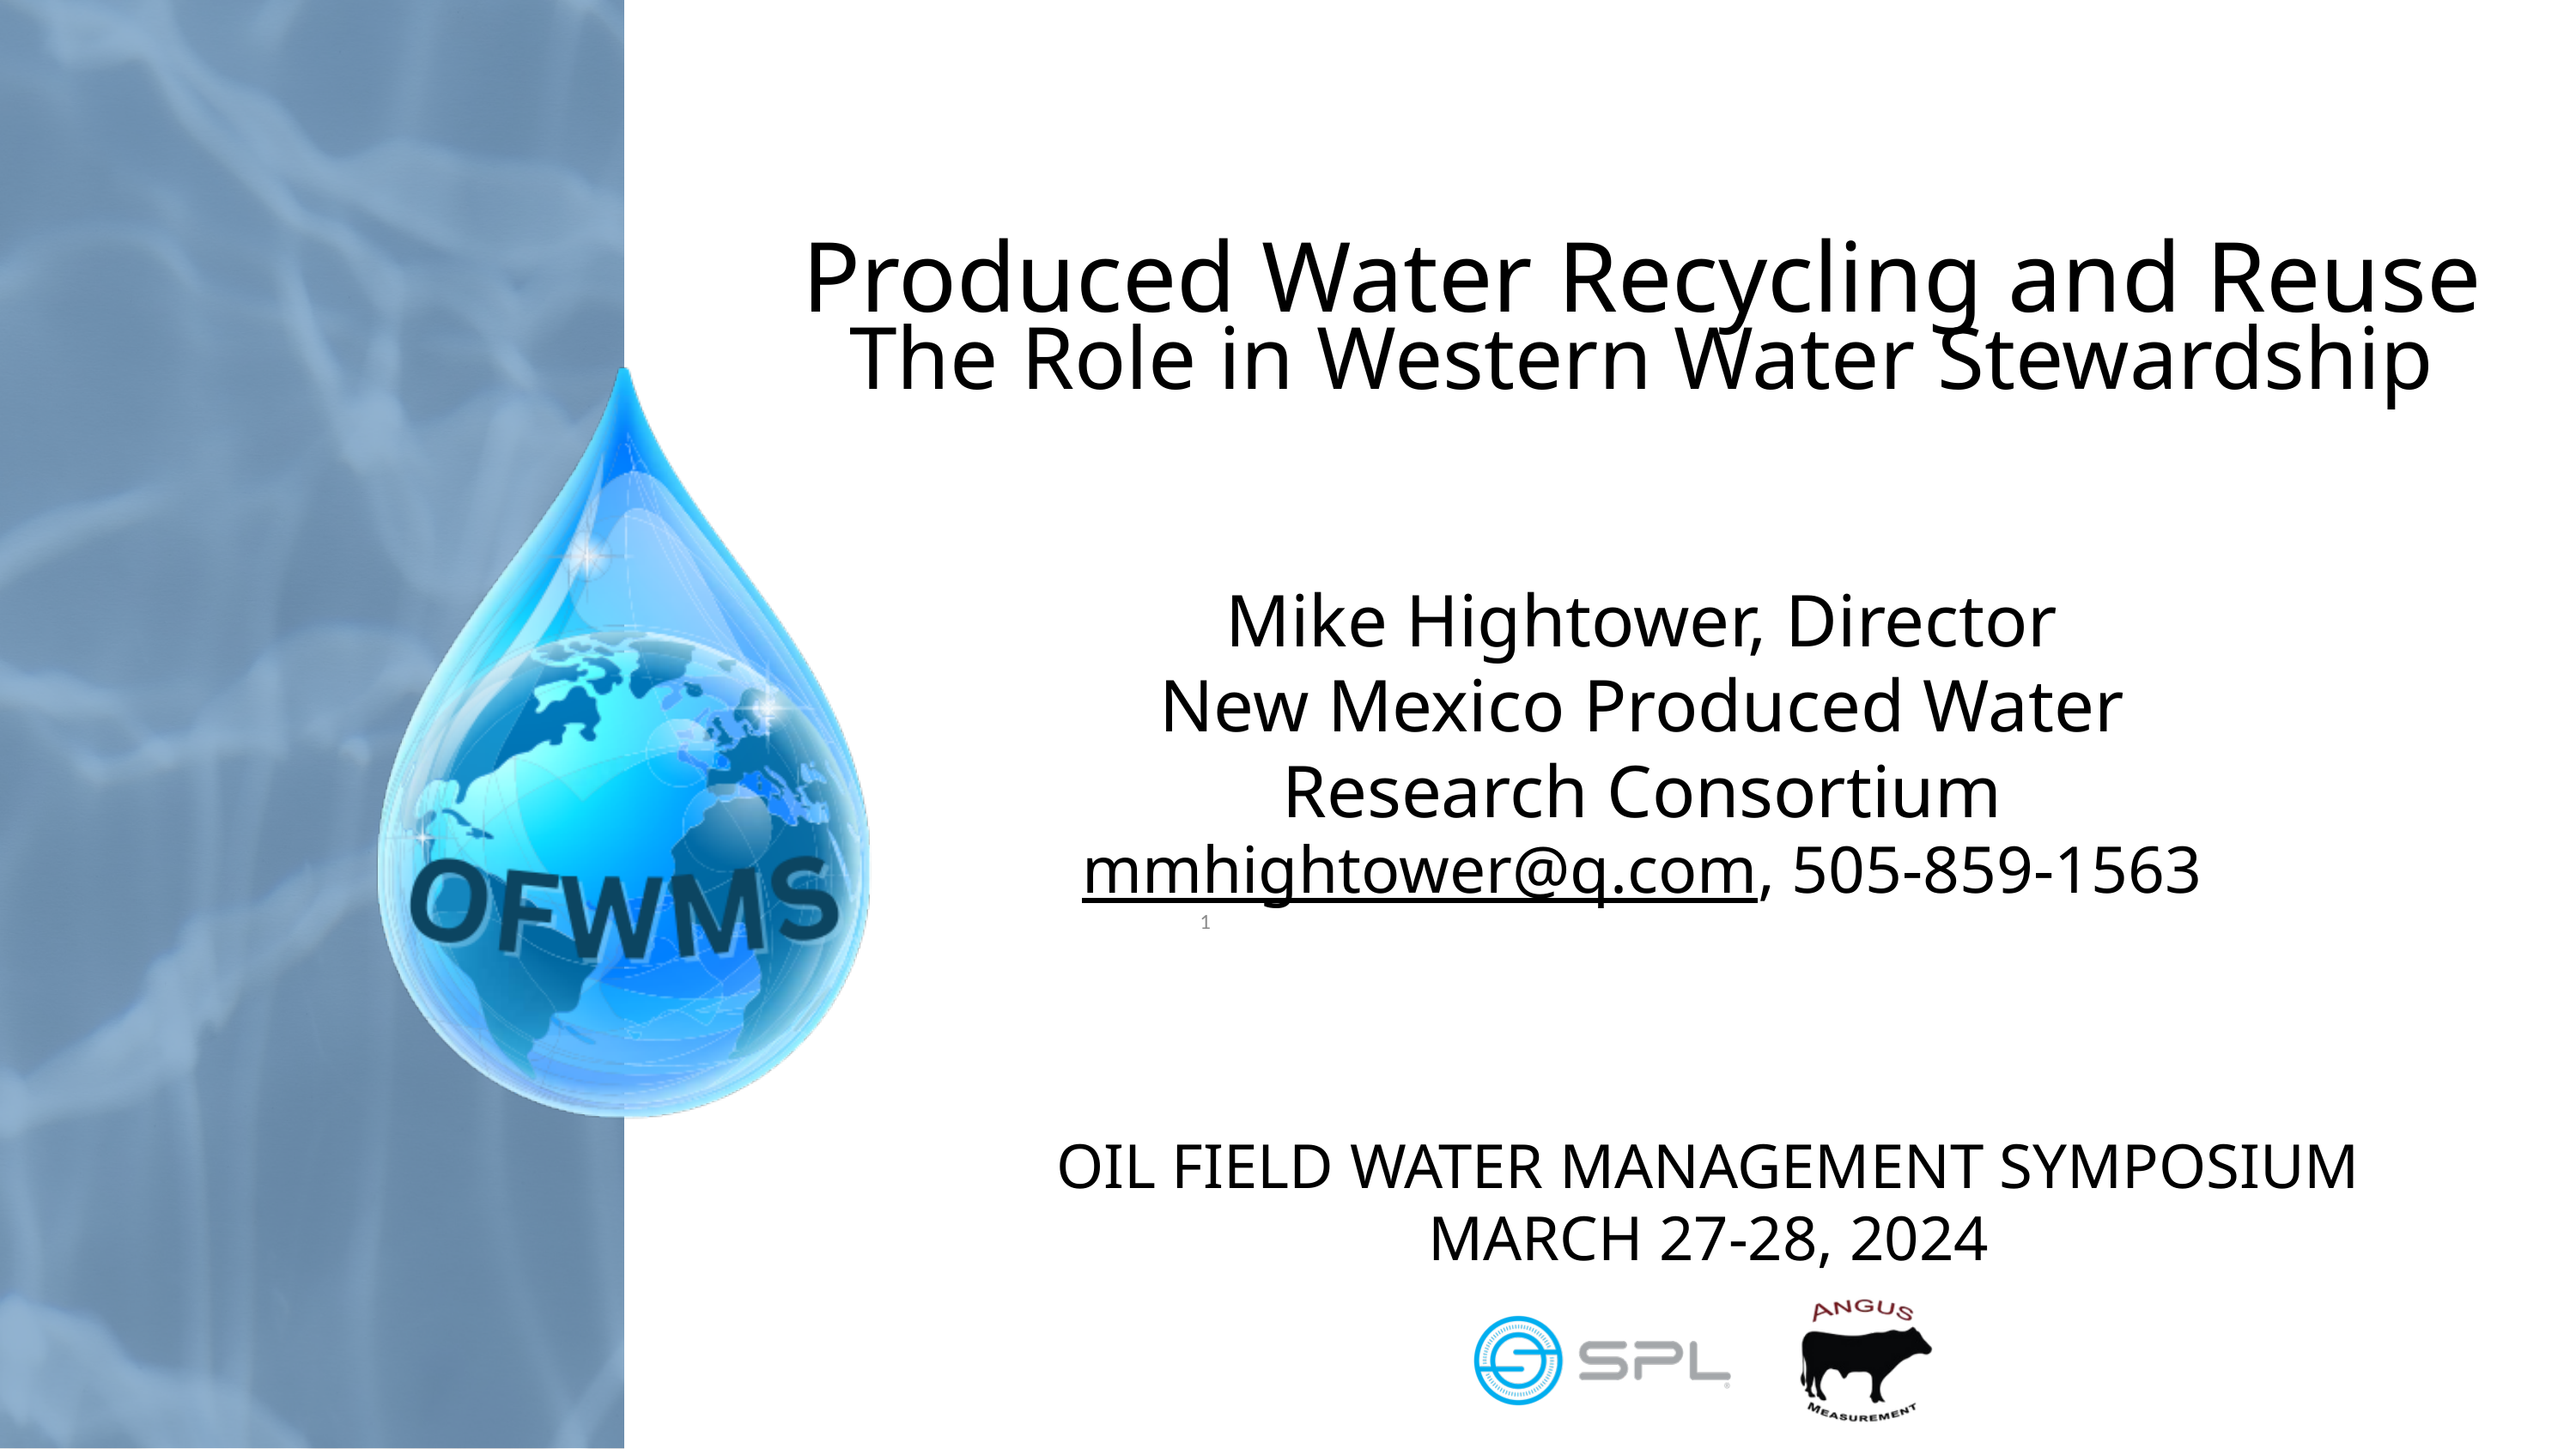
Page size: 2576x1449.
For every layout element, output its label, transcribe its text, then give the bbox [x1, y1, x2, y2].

picture [0, 0, 1087, 1449]
text_box OIL FIELD WATER MANAGEMENT SYMPOSIUM [1091, 1115, 2432, 1187]
slide_number 1 [1091, 894, 1224, 947]
picture [1774, 1272, 1951, 1449]
text_box Produced Water Recycling and Reuse [740, 100, 2544, 331]
text_box MARCH 27-28, 2024 [986, 1187, 2432, 1273]
picture [1467, 1313, 1740, 1409]
text_box The Role in Western Water Stewardship Mike Hightower, Director New Mexico Produced Water Research Consortium mmhightower@q.com, 505-859-1563 [1091, 320, 2467, 918]
